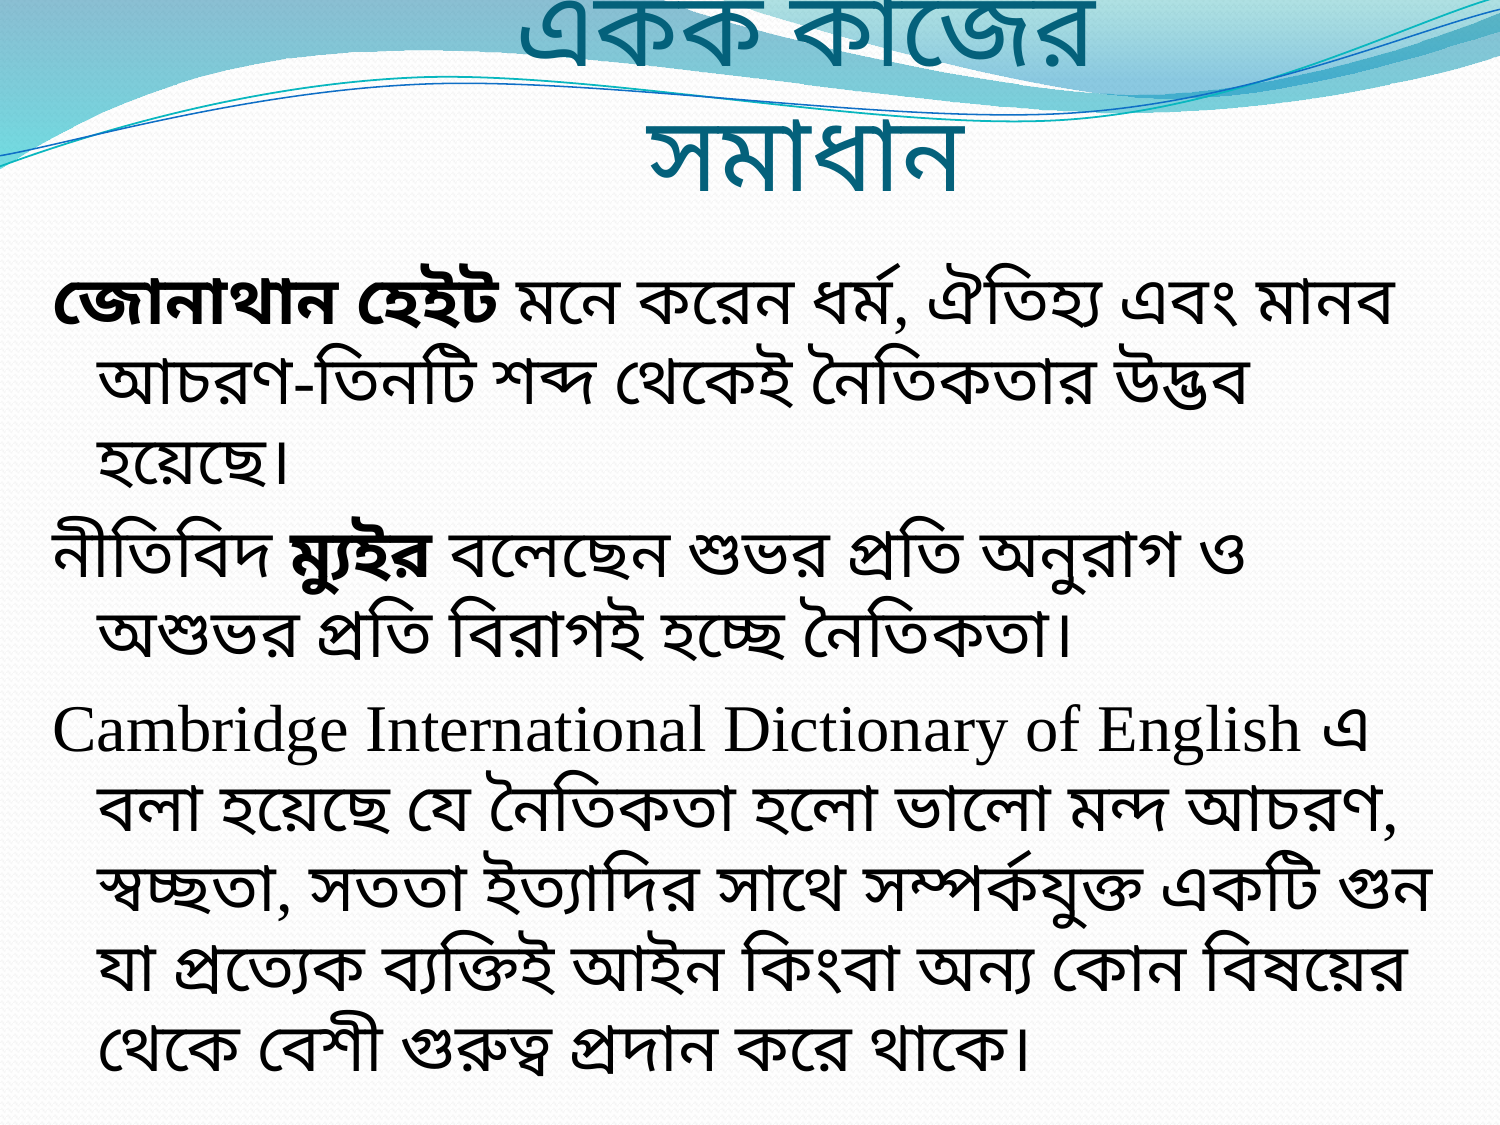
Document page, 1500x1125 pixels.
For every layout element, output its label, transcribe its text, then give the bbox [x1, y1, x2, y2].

title একক কাজের সমাধান [350, 24, 1263, 213]
list জোনাথান হেইট মনে করেন ধর্ম, ঐতিহ্য এবং মানব আচরণ-তিনটি শব্দ থেকেই নৈতিকতার উদ্ভব হয়েছে। নীতিবিদ ম্যুইর বলেছেন শুভর প্রতি অনুরাগ ও অশুভর প্রতি বিরাগই হচ্ছে নৈতিকতা। Cambridge International Dictionary of English এ বলা হয়েছে যে নৈতিকতা হলো ভালো মন্দ আচরণ, স্বচ্ছতা, সততা ইত্যাদির সাথে সম্পর্কযুক্ত একটি গুন যা প্রত্যেক ব্যক্তিই আইন কিংবা অন্য কোন বিষয়ের থেকে বেশী গুরুত্ব প্রদান করে থাকে। [37, 249, 1475, 1100]
